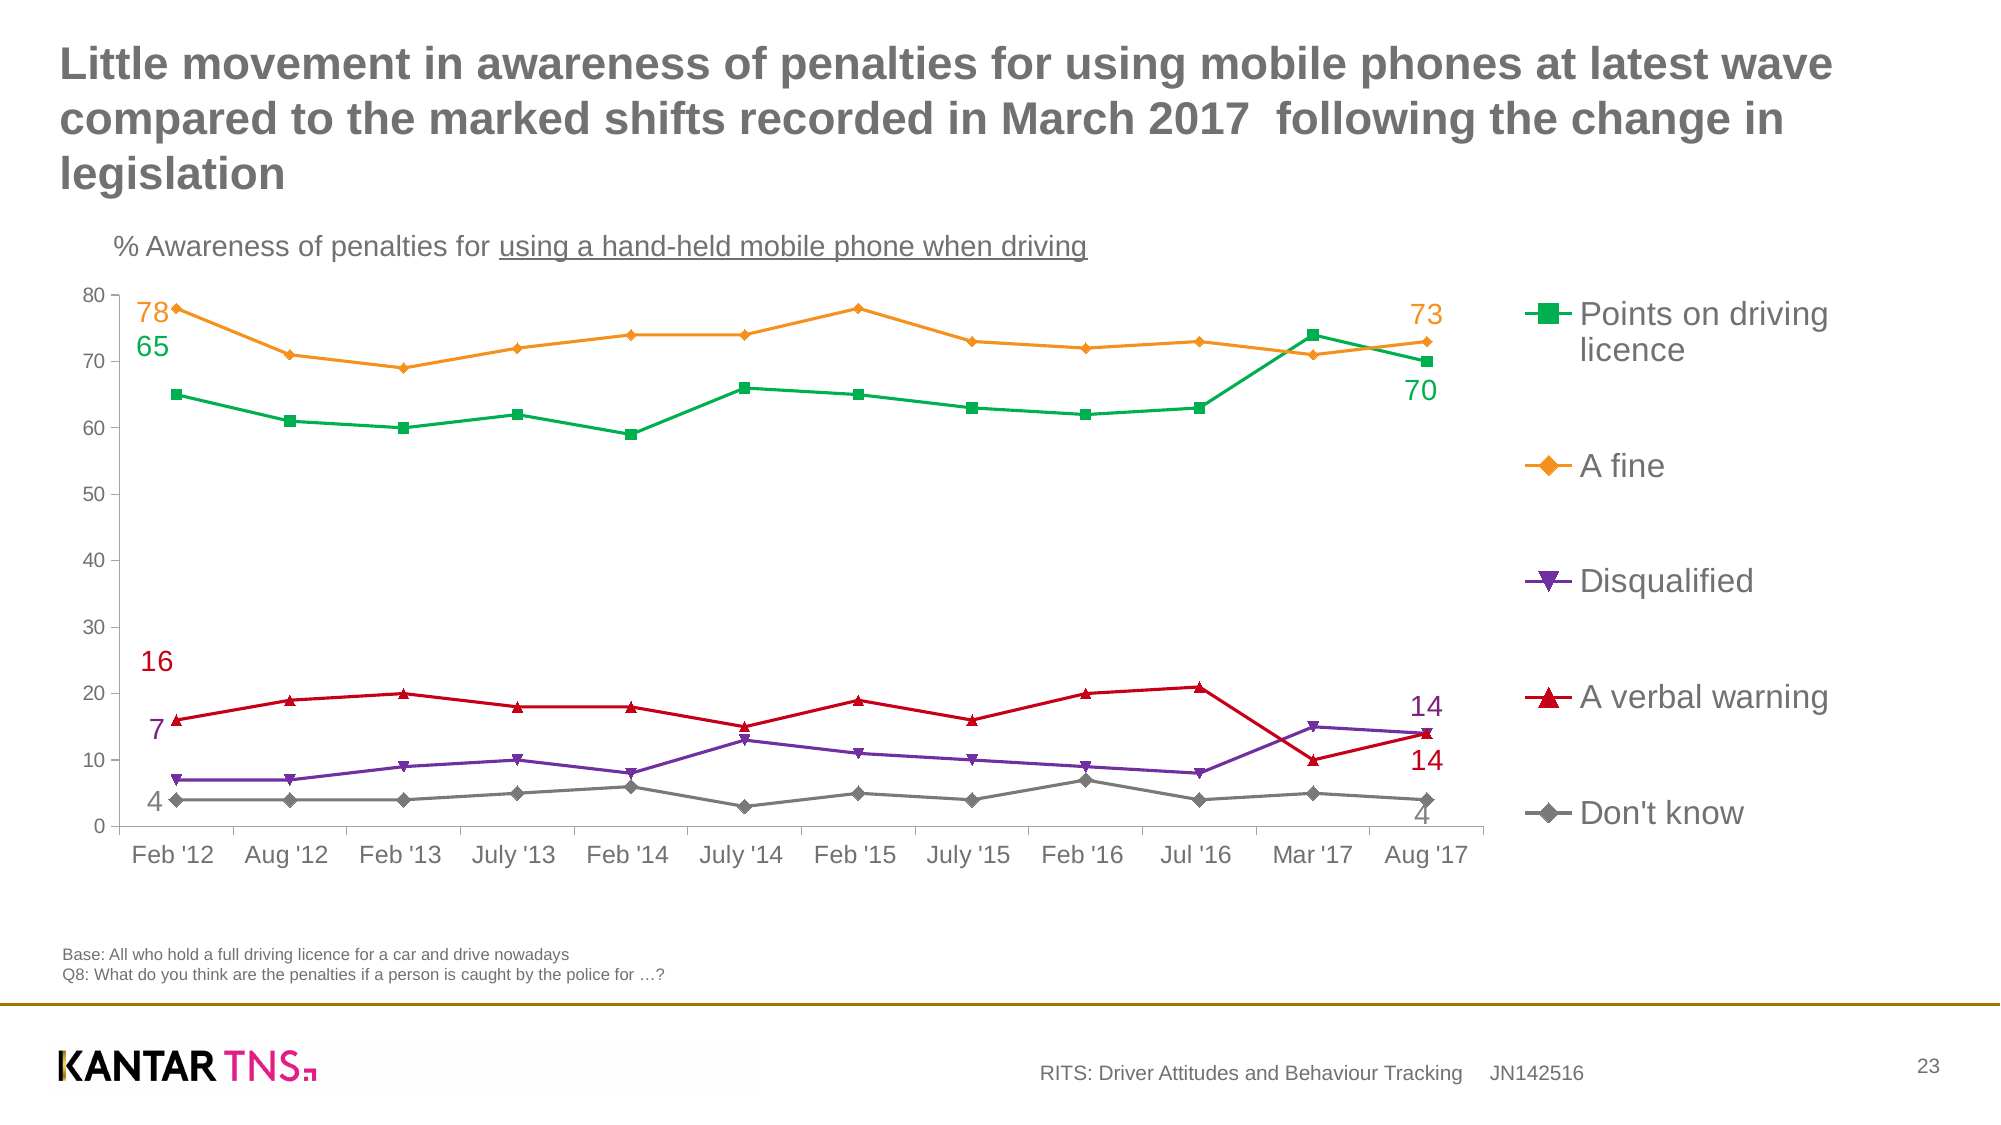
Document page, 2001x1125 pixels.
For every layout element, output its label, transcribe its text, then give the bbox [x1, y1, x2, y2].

slide_number 23 [1780, 1048, 1941, 1082]
picture [48, 1039, 759, 1093]
chart [16, 215, 2000, 1021]
title Little movement in awareness of penalties for using mobile phones at latest wave compared to the marked shifts recorded in March 2017 following the change in legislation [59, 33, 1963, 215]
